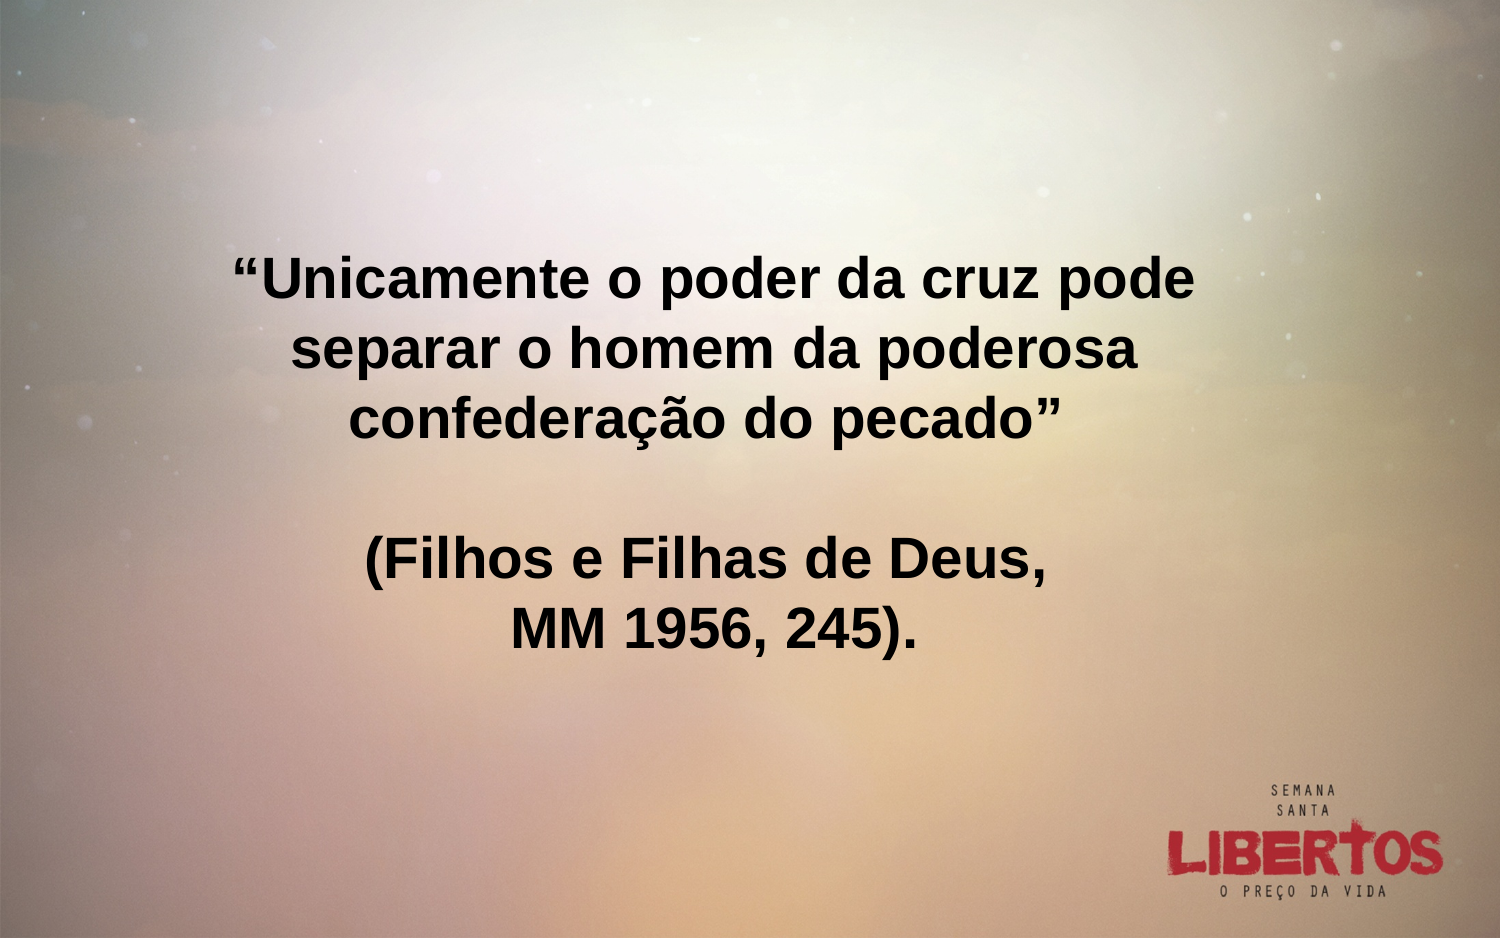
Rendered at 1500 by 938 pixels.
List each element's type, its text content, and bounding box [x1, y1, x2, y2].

text_box “Unicamente o poder da cruz pode separar o homem da poderosa confederação do pecado” (Filhos e Filhas de Deus, MM 1956, 245). [147, 232, 1282, 668]
picture [0, 0, 1500, 938]
